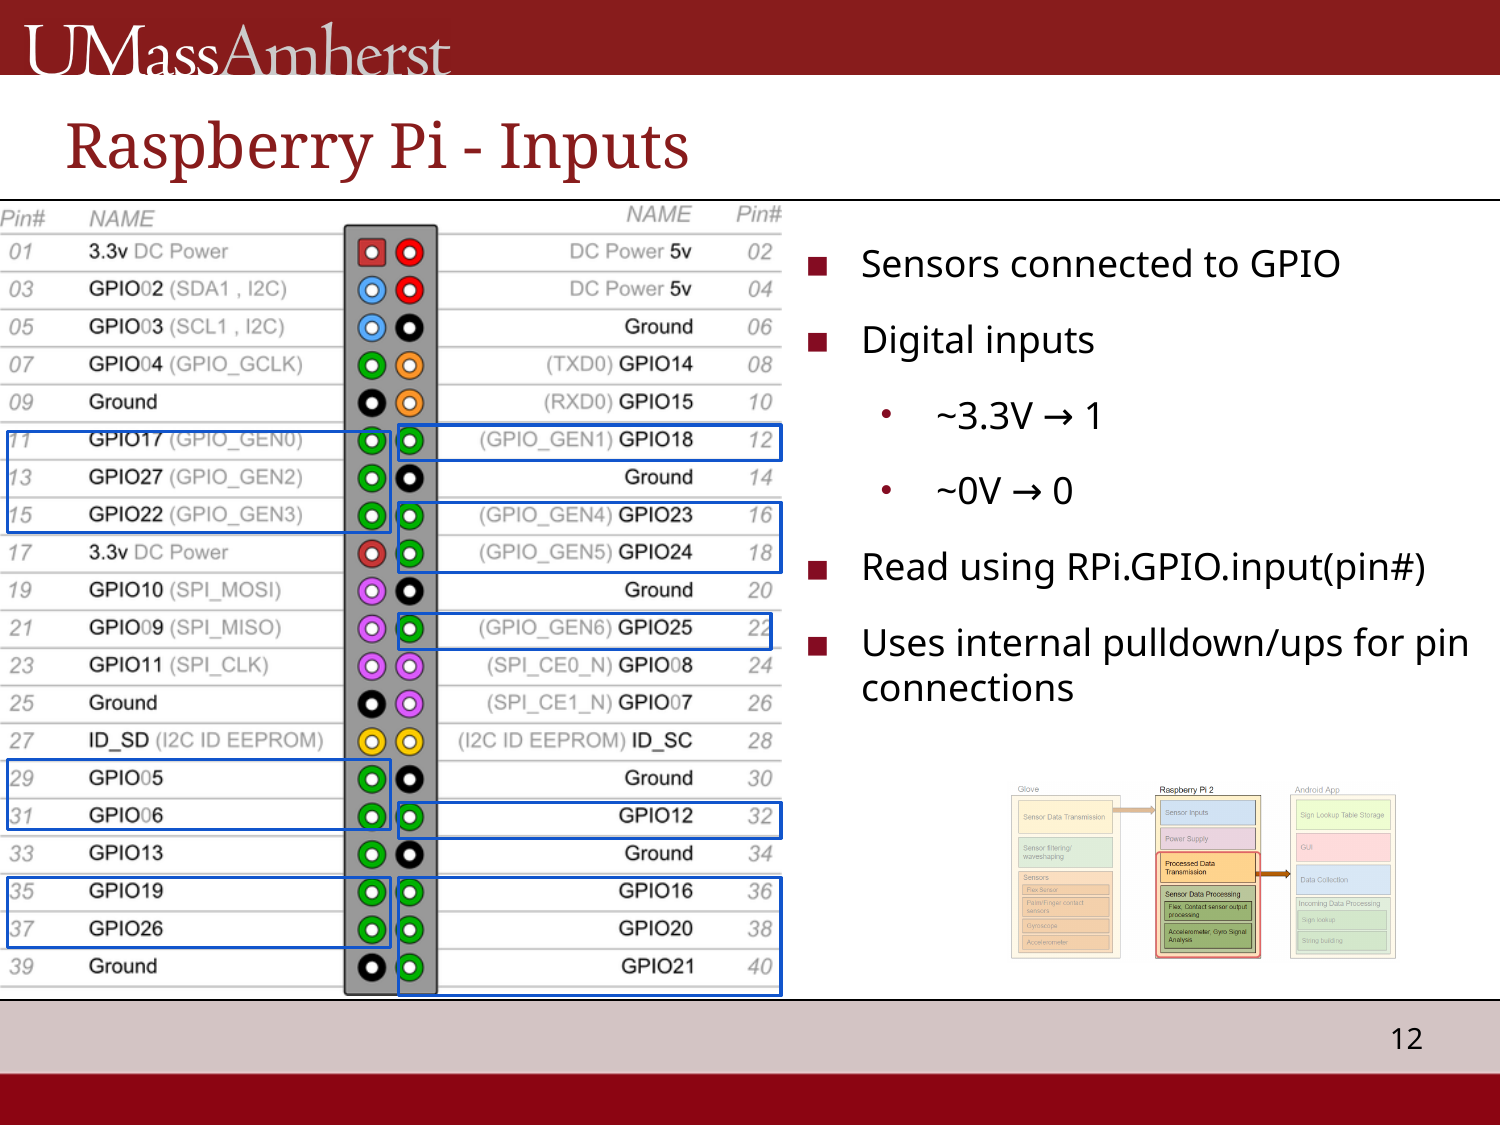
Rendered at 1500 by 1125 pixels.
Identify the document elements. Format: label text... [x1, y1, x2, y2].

list Sensors connected to GPIO Digital inputs ~3.3V → 1 ~0V → 0 Read using RPi.GPIO.input(pin#) Uses internal pulldown/ups for pin connections [786, 224, 1500, 963]
picture [0, 1001, 1500, 1125]
title Raspberry Pi - Inputs [50, 99, 1500, 188]
picture [0, 205, 782, 997]
picture [1007, 781, 1401, 963]
picture [0, 0, 1500, 75]
